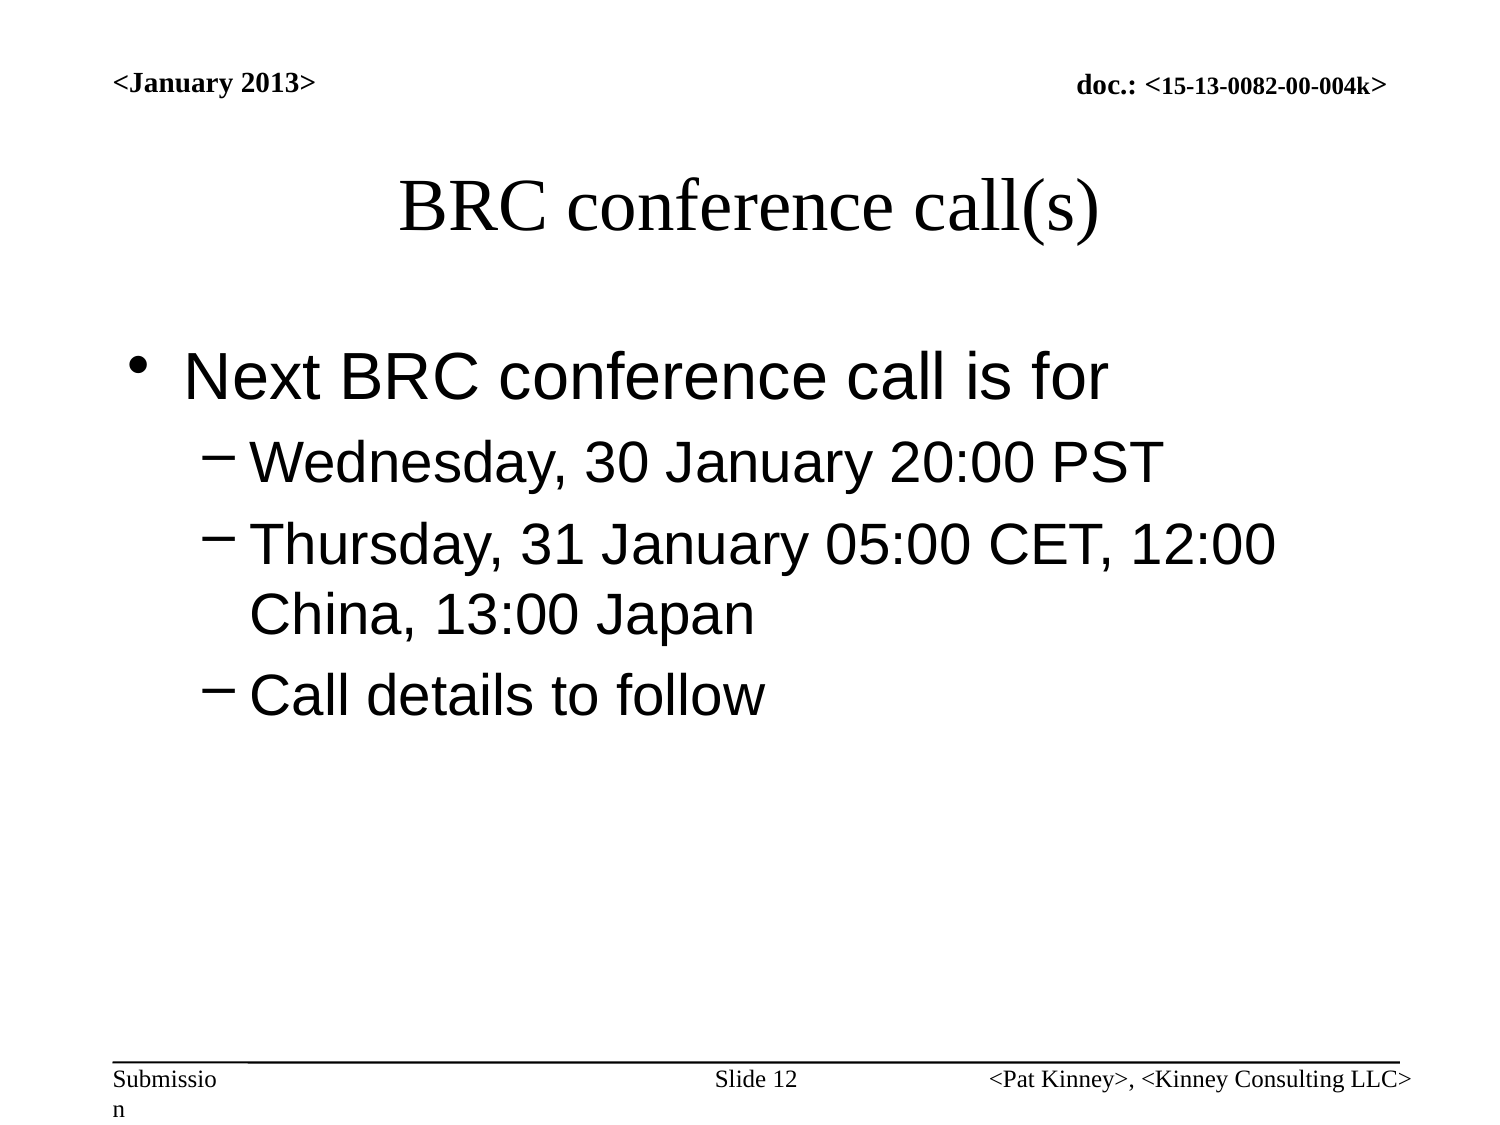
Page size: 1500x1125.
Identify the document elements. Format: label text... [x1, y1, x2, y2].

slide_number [112, 62, 376, 99]
list Next BRC conference call is for Wednesday, 30 January 20:00 PST Thursday, 31 January 05:00 CET, 12:00 China, 13:00 Japan Call details to follow [112, 324, 1388, 1000]
footer <Pat Kinney>, <Kinney Consulting LLC> [899, 1061, 1413, 1093]
slide_number Slide 12 [712, 1061, 800, 1093]
title BRC conference call(s) [112, 112, 1388, 288]
